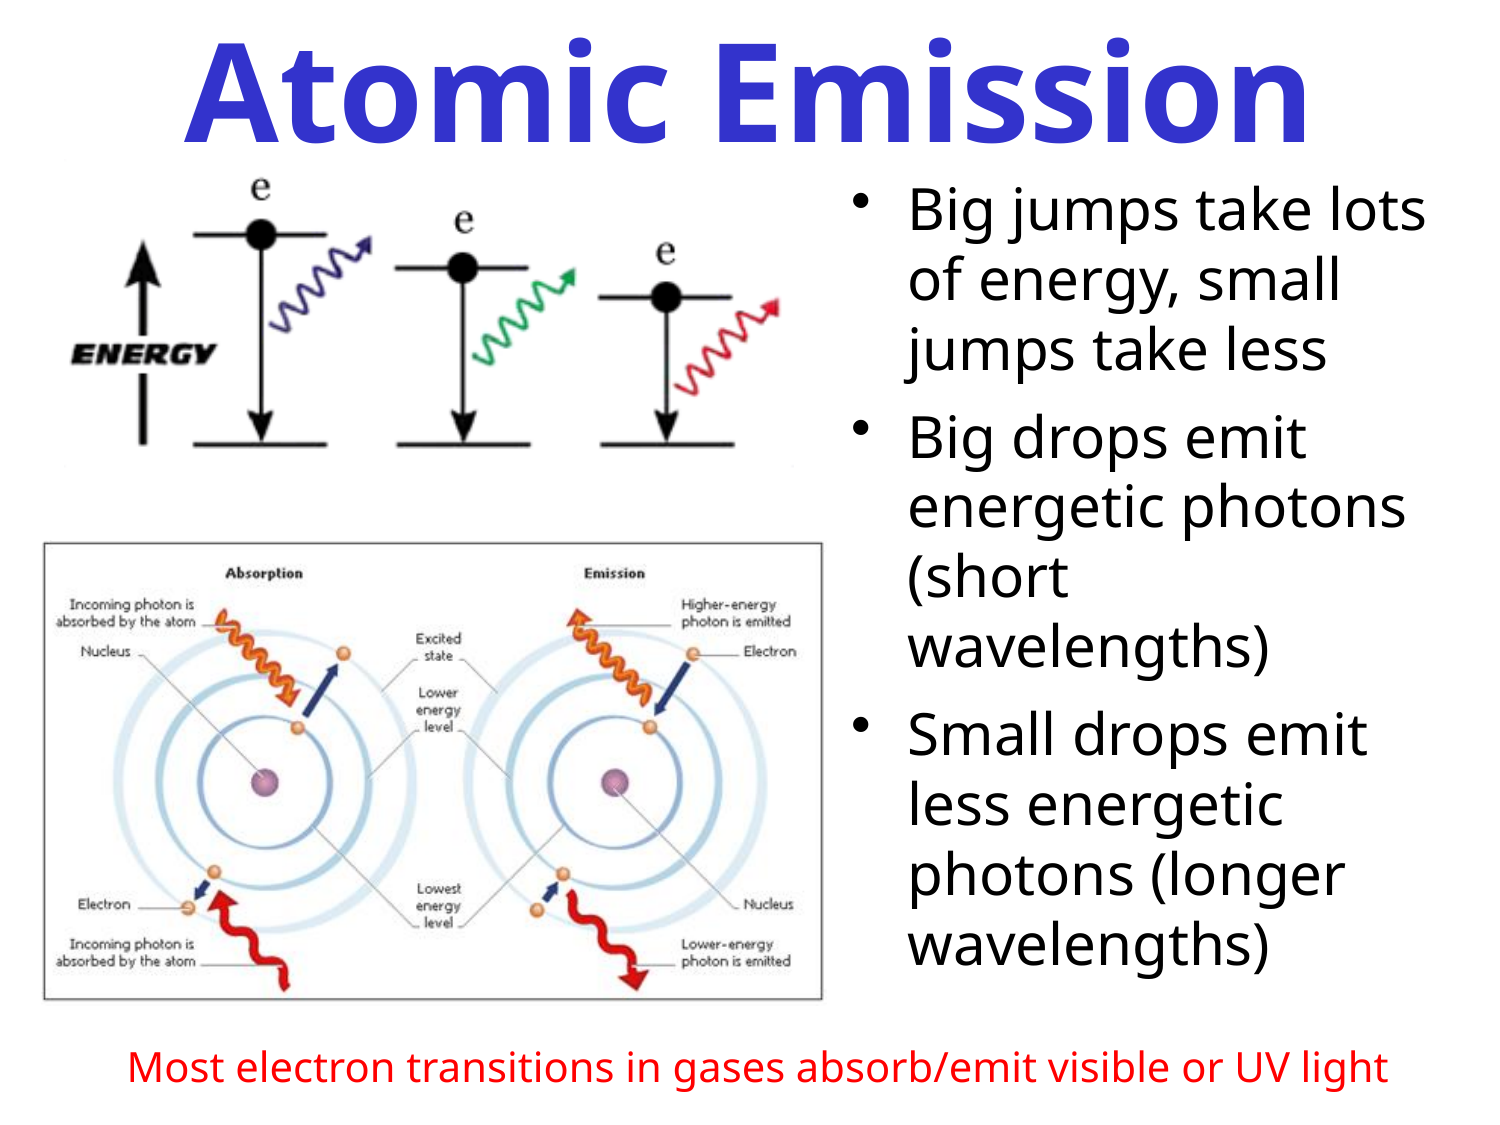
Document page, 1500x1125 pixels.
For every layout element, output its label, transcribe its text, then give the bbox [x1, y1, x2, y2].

picture [41, 539, 828, 1007]
text_box Most electron transitions in gases absorb/emit visible or UV light [111, 1033, 1405, 1098]
title Atomic Emission [49, 24, 1451, 151]
list Big jumps take lots of energy, small jumps take less Big drops emit energetic photons (short wavelengths) Small drops emit less energetic photons (longer wavelengths) [836, 164, 1462, 965]
picture [64, 159, 795, 473]
